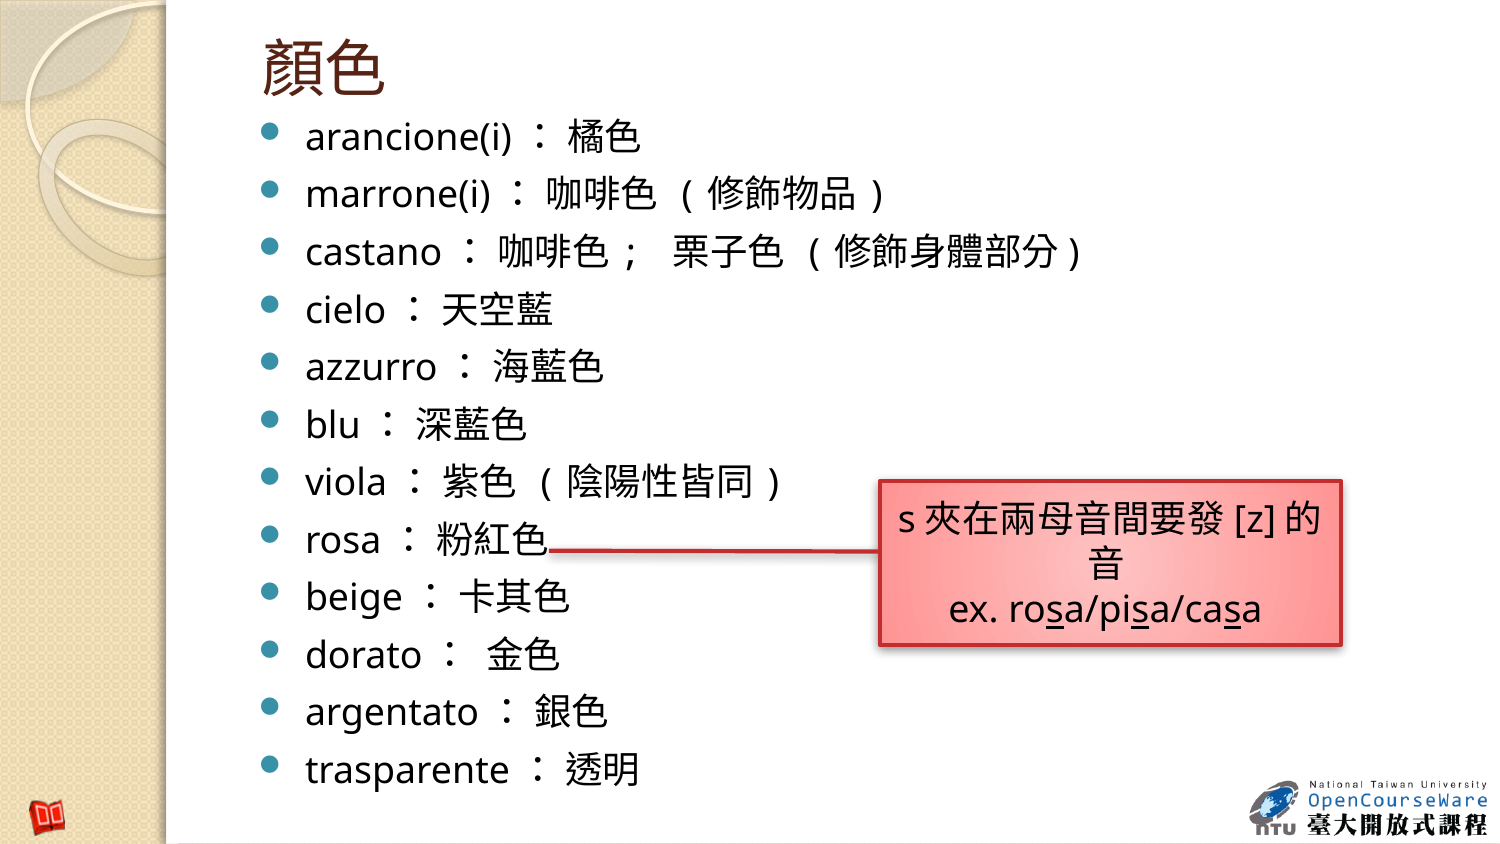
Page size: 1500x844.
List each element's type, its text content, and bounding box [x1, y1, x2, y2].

picture [1230, 768, 1500, 844]
text_box s夾在兩母音間要發[z]的音 ex. rosa/pisa/casa [548, 480, 1341, 646]
text_box arancione(i)： 橘色 marrone(i)： 咖啡色 (修飾物品) castano： 咖啡色; 栗子色 (修飾身體部分) cielo： 天空藍 azzurro： 海藍色 blu： 深藍色 viola： 紫色 (陰陽性皆同) rosa： 粉紅色 beige： 卡其色 dorato： 金色 argentato： 銀色 trasparente： 透明 [230, 105, 1164, 836]
title 顏色 [247, 0, 727, 105]
picture [29, 799, 66, 836]
